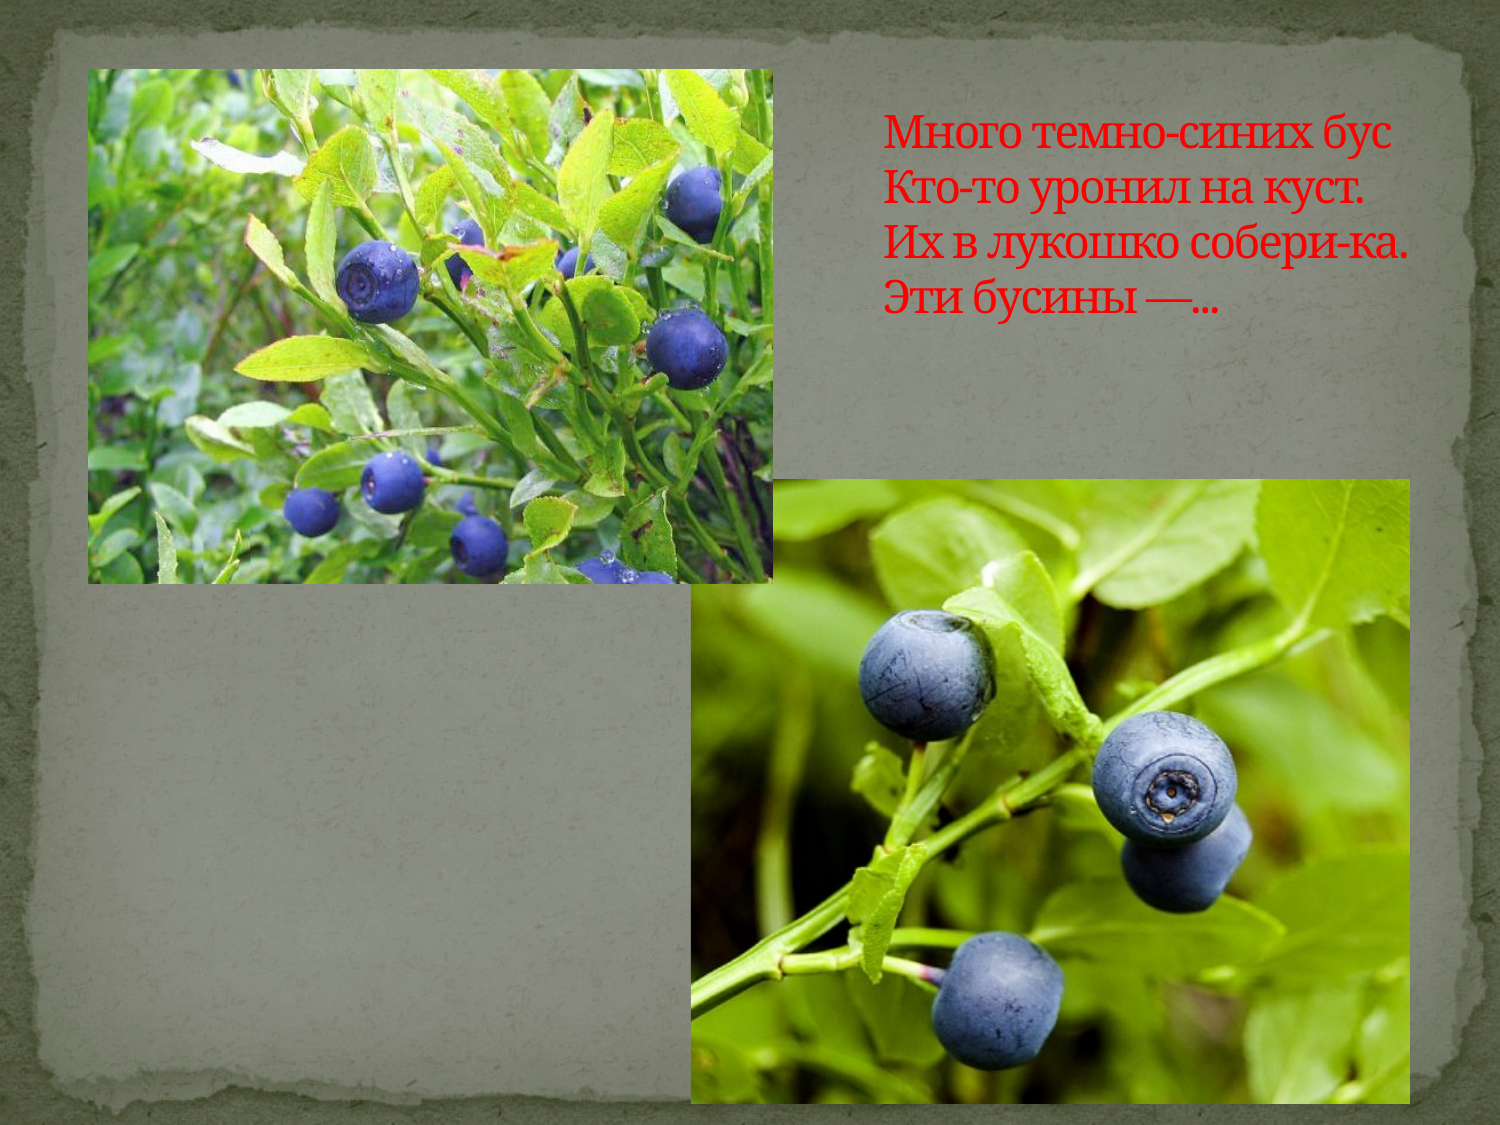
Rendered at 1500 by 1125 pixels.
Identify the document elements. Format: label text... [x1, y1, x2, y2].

picture [88, 69, 1411, 1104]
title Много темно-синих бус Кто-то уронил на куст. Их в лукошко собери-ка. Эти бусины —... [868, 45, 1425, 386]
